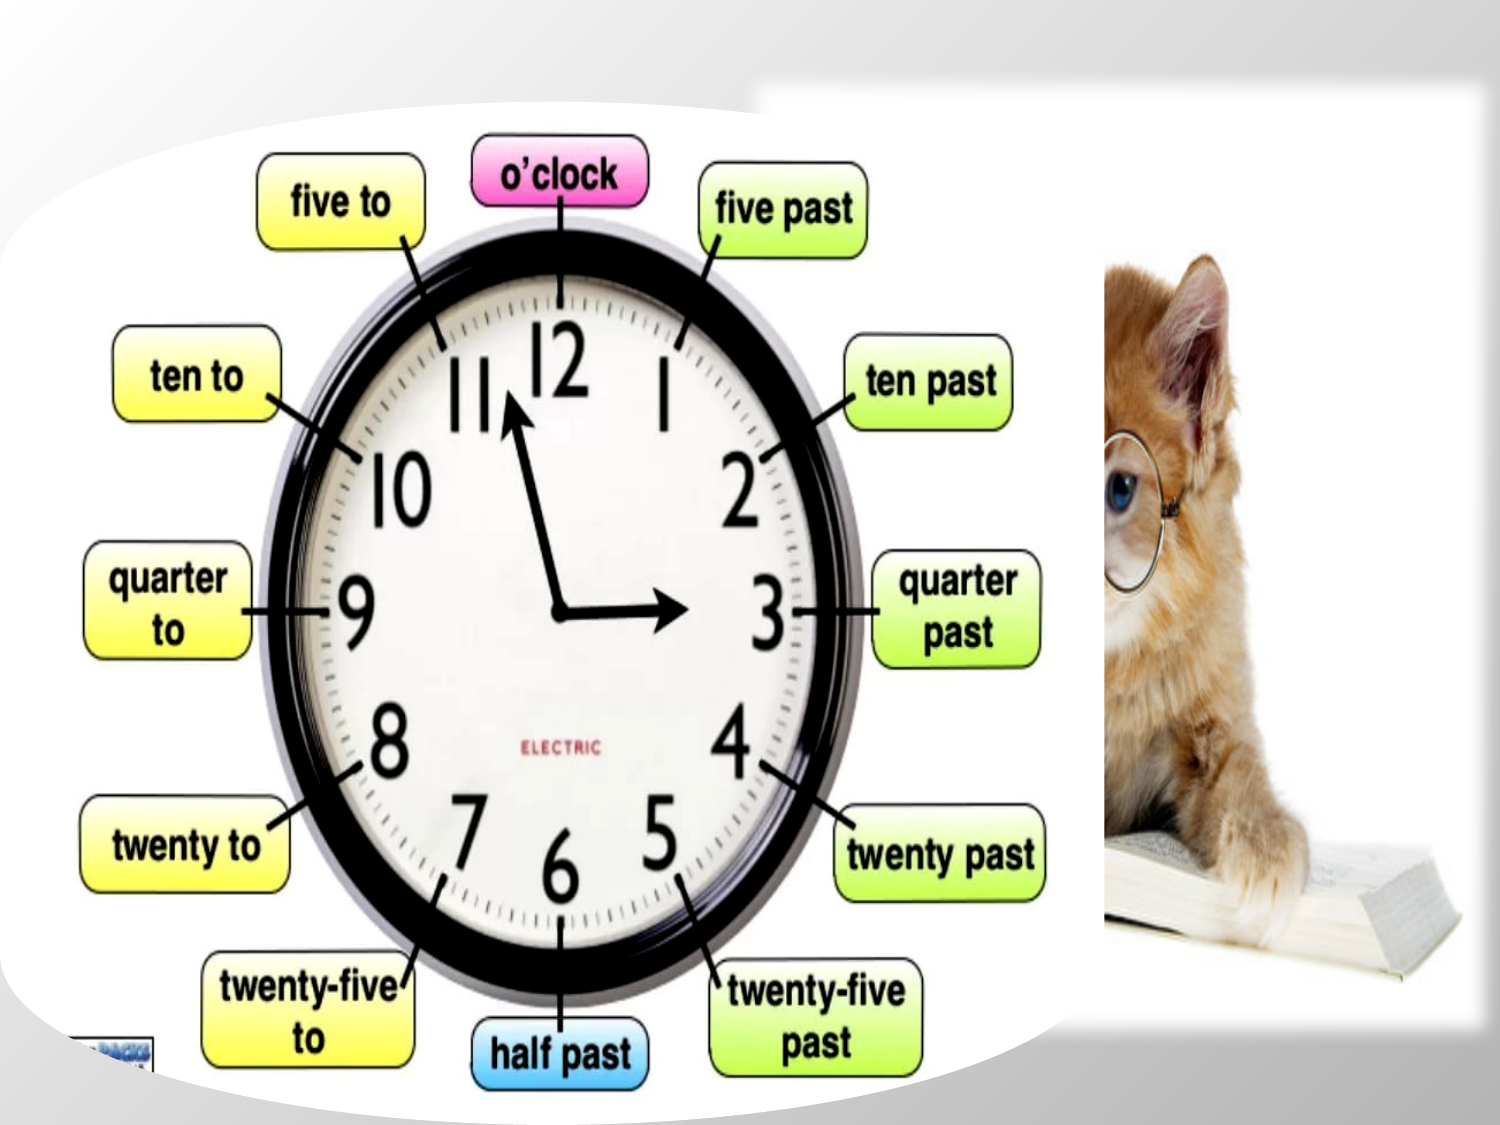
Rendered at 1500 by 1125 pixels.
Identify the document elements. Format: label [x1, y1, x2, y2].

picture [737, 66, 1500, 1047]
list [0, 101, 1105, 1125]
